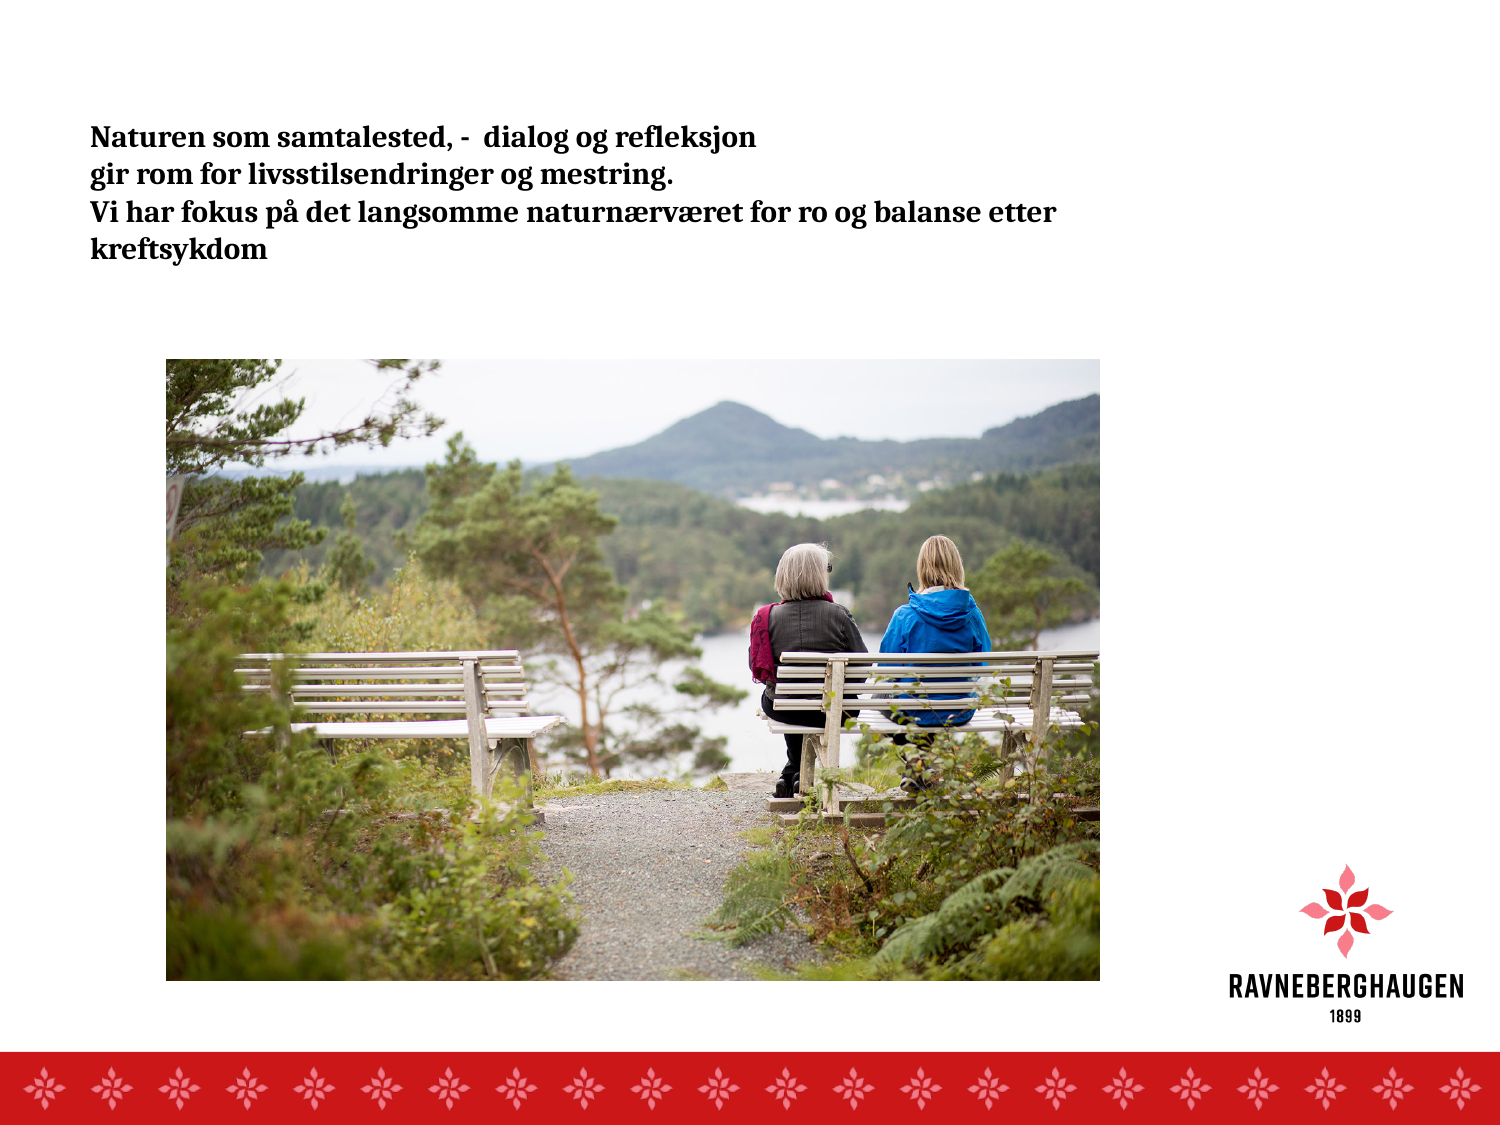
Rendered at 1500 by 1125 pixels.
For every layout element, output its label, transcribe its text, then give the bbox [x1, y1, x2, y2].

title Naturen som samtalested, - dialog og refleksjon gir rom for livsstilsendringer og mestring. Vi har fokus på det langsomme naturnærværet for ro og balanse etter kreftsykdom [75, 108, 1192, 335]
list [166, 358, 1100, 982]
